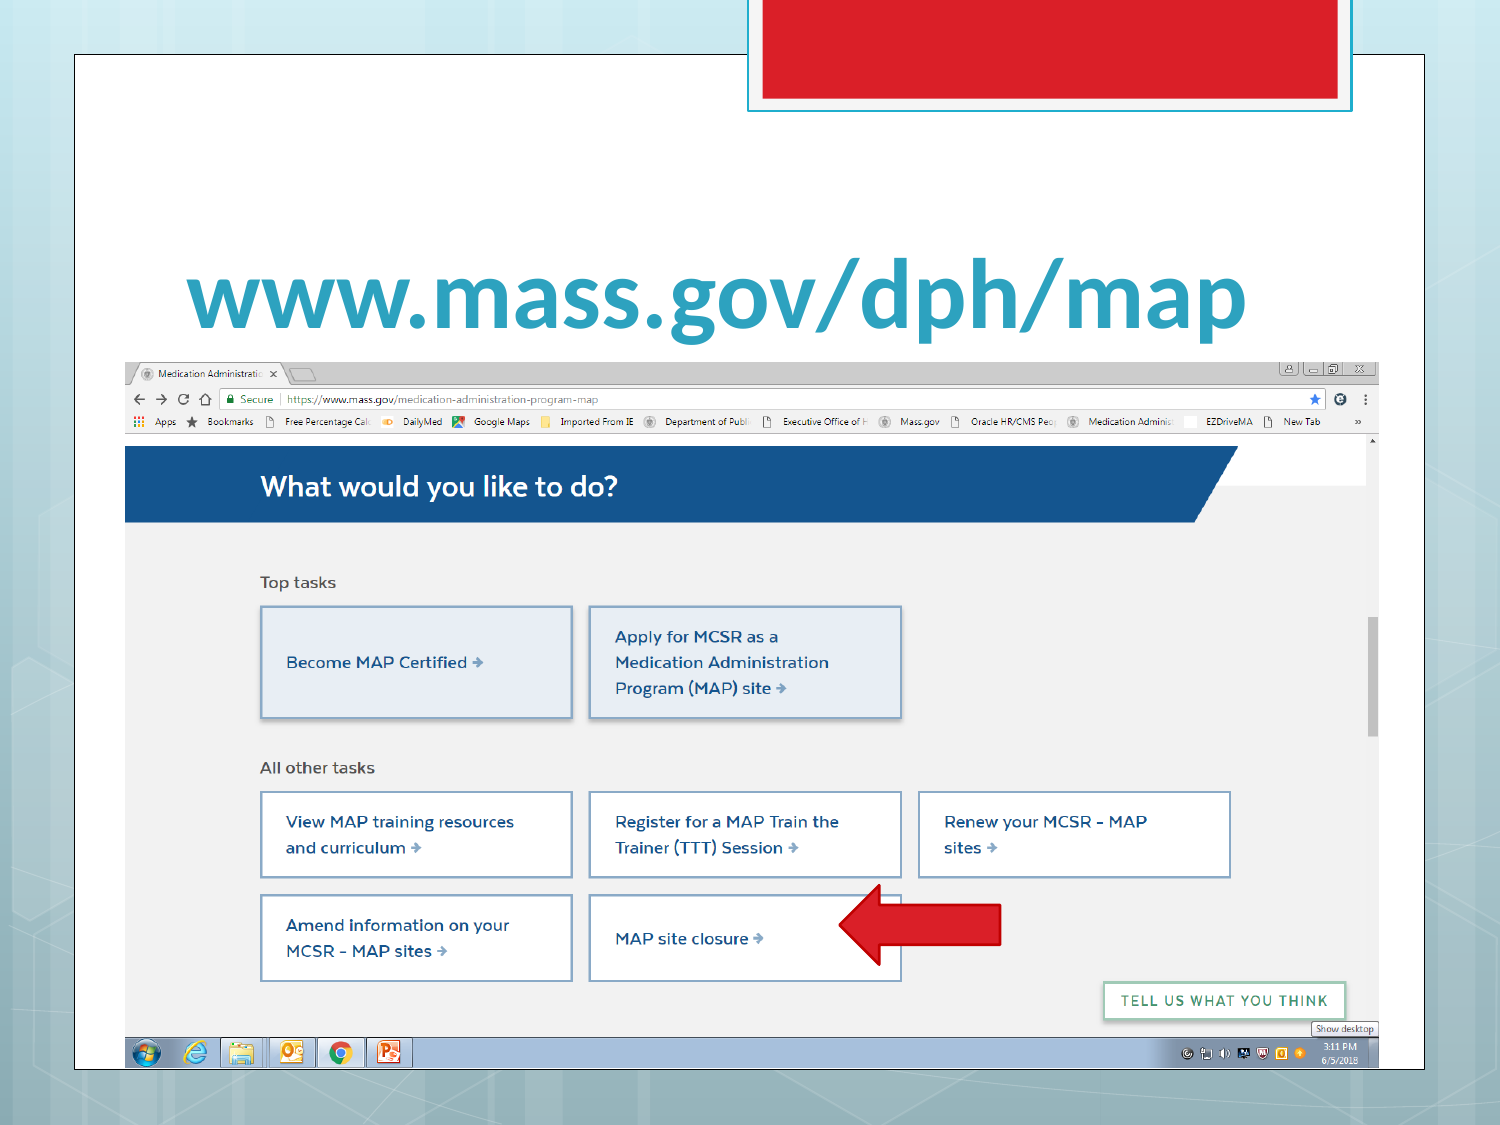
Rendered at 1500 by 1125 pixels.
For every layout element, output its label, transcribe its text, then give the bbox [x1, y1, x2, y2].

title www.mass.gov/dph/map [171, 168, 1324, 357]
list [124, 362, 1379, 1068]
